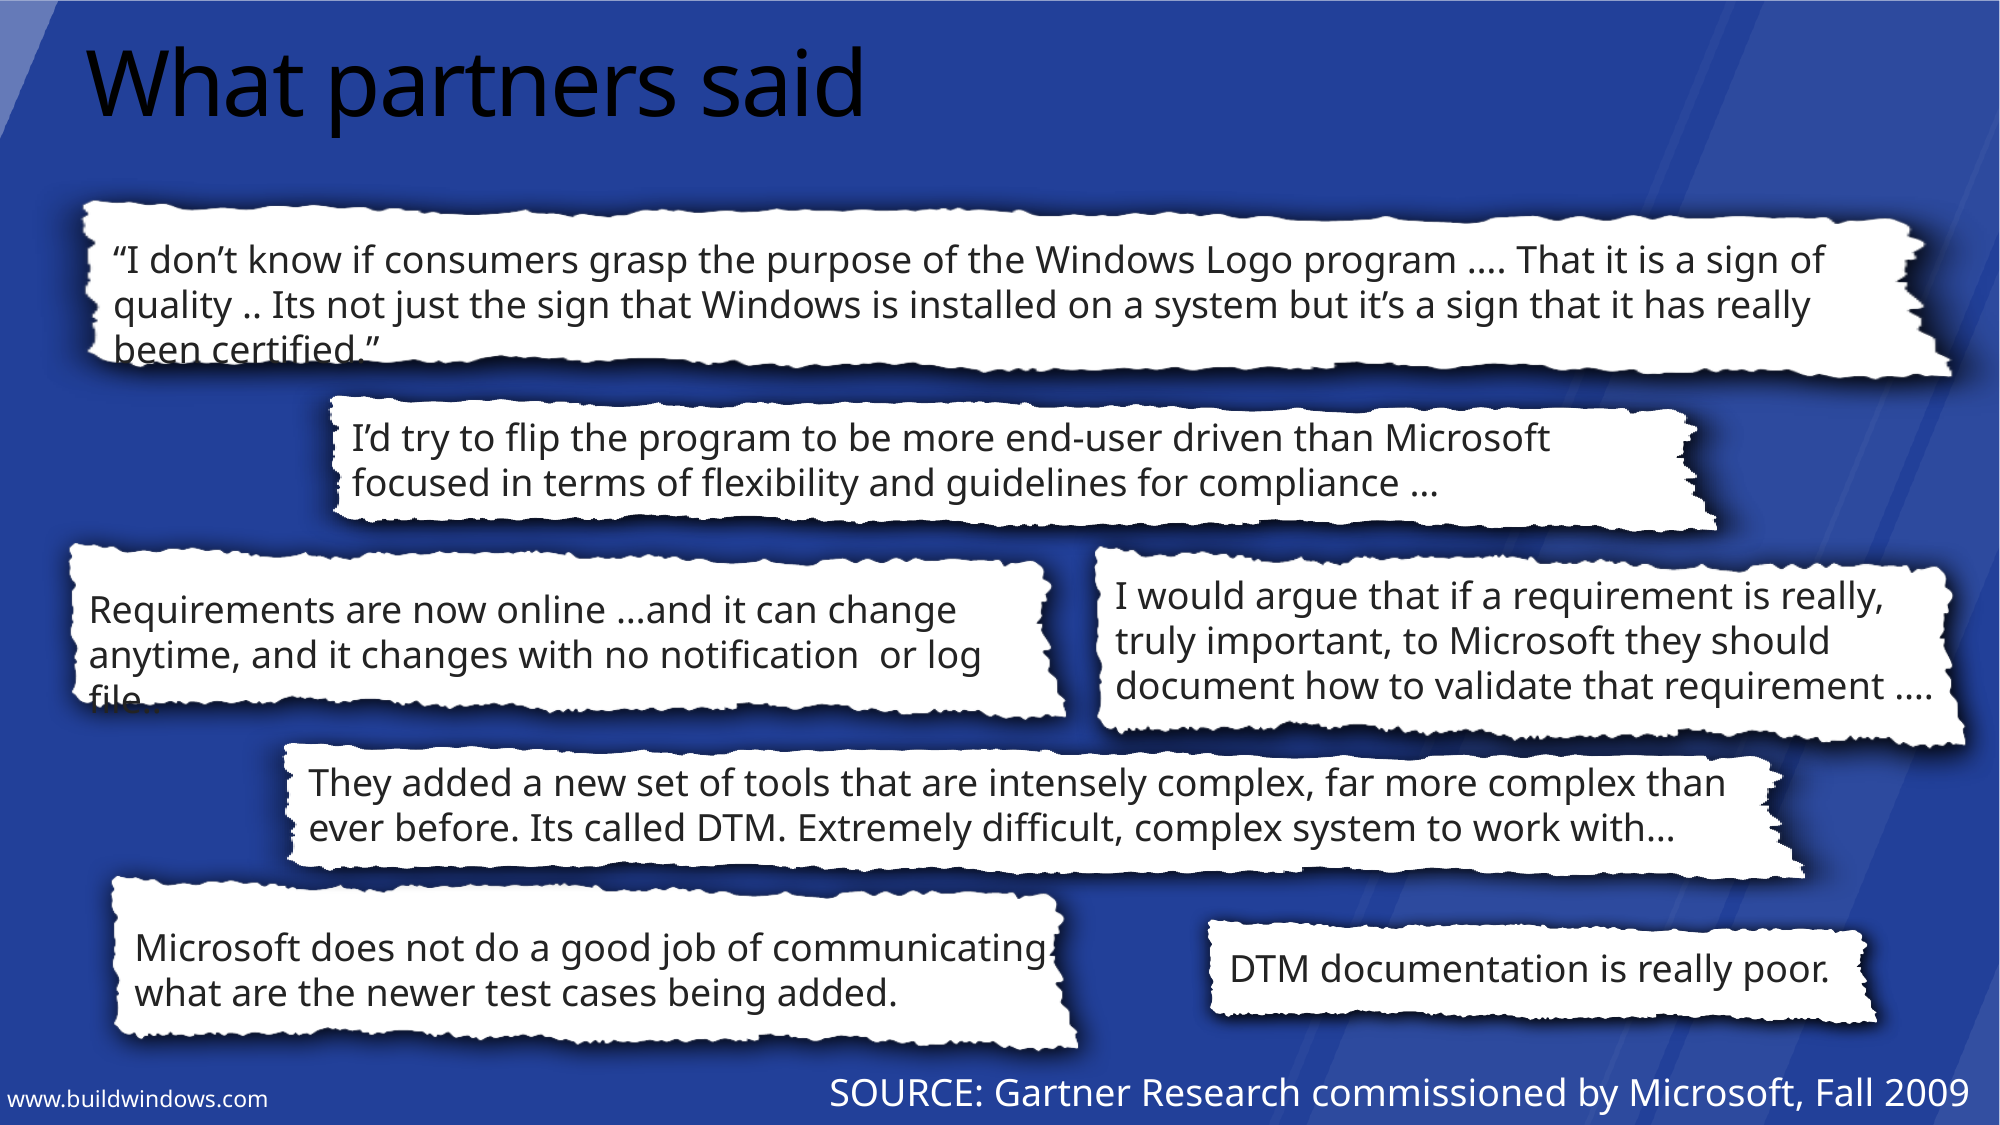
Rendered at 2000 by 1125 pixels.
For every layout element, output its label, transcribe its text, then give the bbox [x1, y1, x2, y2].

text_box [84, 854, 1112, 1082]
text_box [291, 378, 1766, 520]
title What partners said [85, 37, 1914, 138]
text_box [1070, 521, 1995, 784]
picture [0, 0, 2000, 1125]
text_box SOURCE: Gartner Research commissioned by Microsoft, Fall 2009 [685, 1069, 1971, 1115]
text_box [42, 521, 1069, 751]
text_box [242, 724, 1858, 904]
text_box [32, 178, 2000, 411]
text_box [1188, 906, 1900, 1042]
